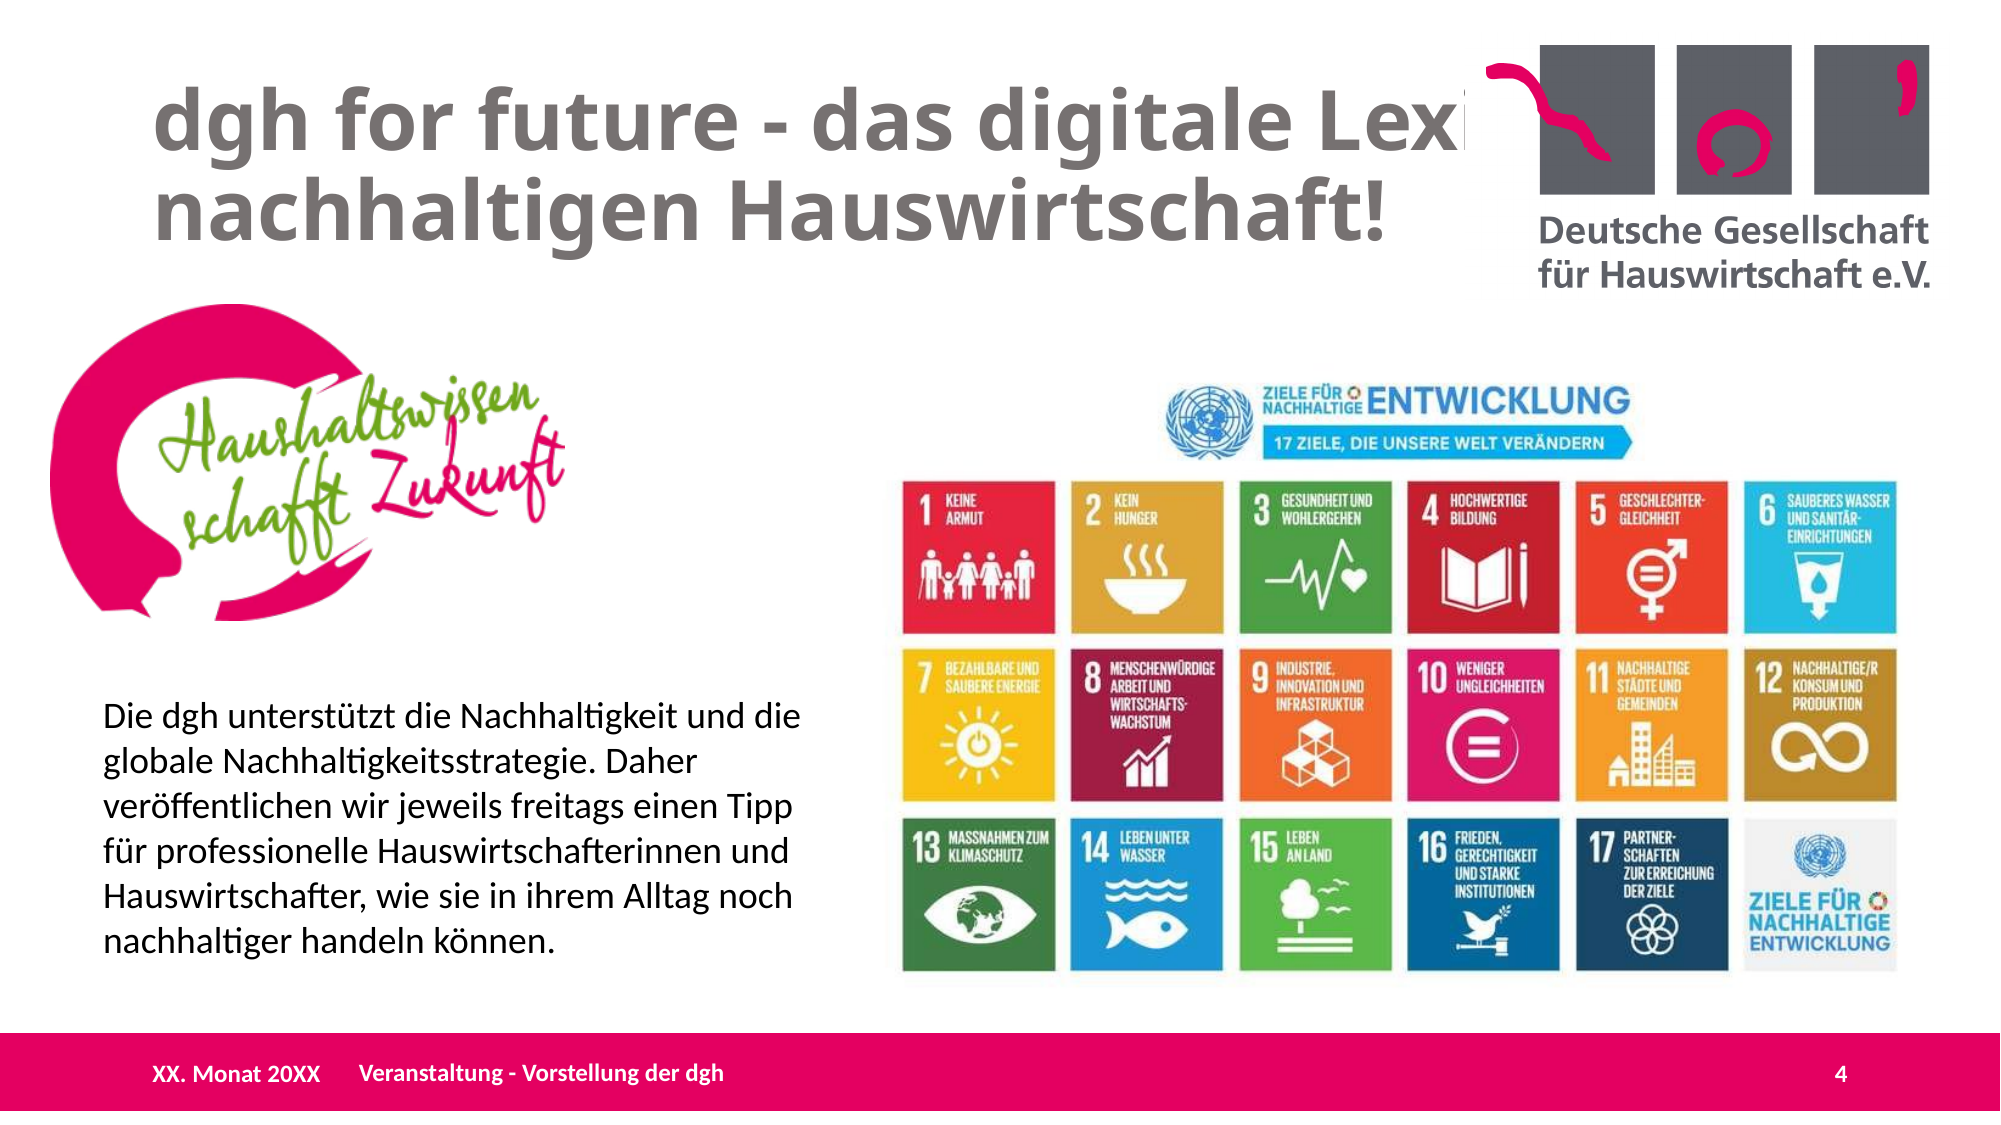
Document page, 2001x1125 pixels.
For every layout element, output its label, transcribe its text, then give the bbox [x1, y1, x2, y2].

title dgh for future - das digitale Lexikon der nachhaltigen Hauswirtschaft! [137, 59, 1465, 278]
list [826, 344, 1977, 992]
slide_number XX. Monat 20XX [137, 1042, 588, 1103]
slide_number 4 [1412, 1042, 1863, 1103]
picture [49, 304, 565, 621]
text_box Die dgh unterstützt die Nachhaltigkeit und die globale Nachhaltigkeitsstrategie. Daher veröffentlichen wir jeweils freitags einen Tipp für professionelle Hauswirtschafterinnen und Hauswirtschafter, wie sie in ihrem Alltag noch nachhaltiger handeln können. [88, 683, 826, 969]
text_box Veranstaltung - Vorstellung der dgh [344, 1049, 1449, 1094]
text_box [0, 1033, 2000, 1111]
picture [1465, 32, 1950, 300]
